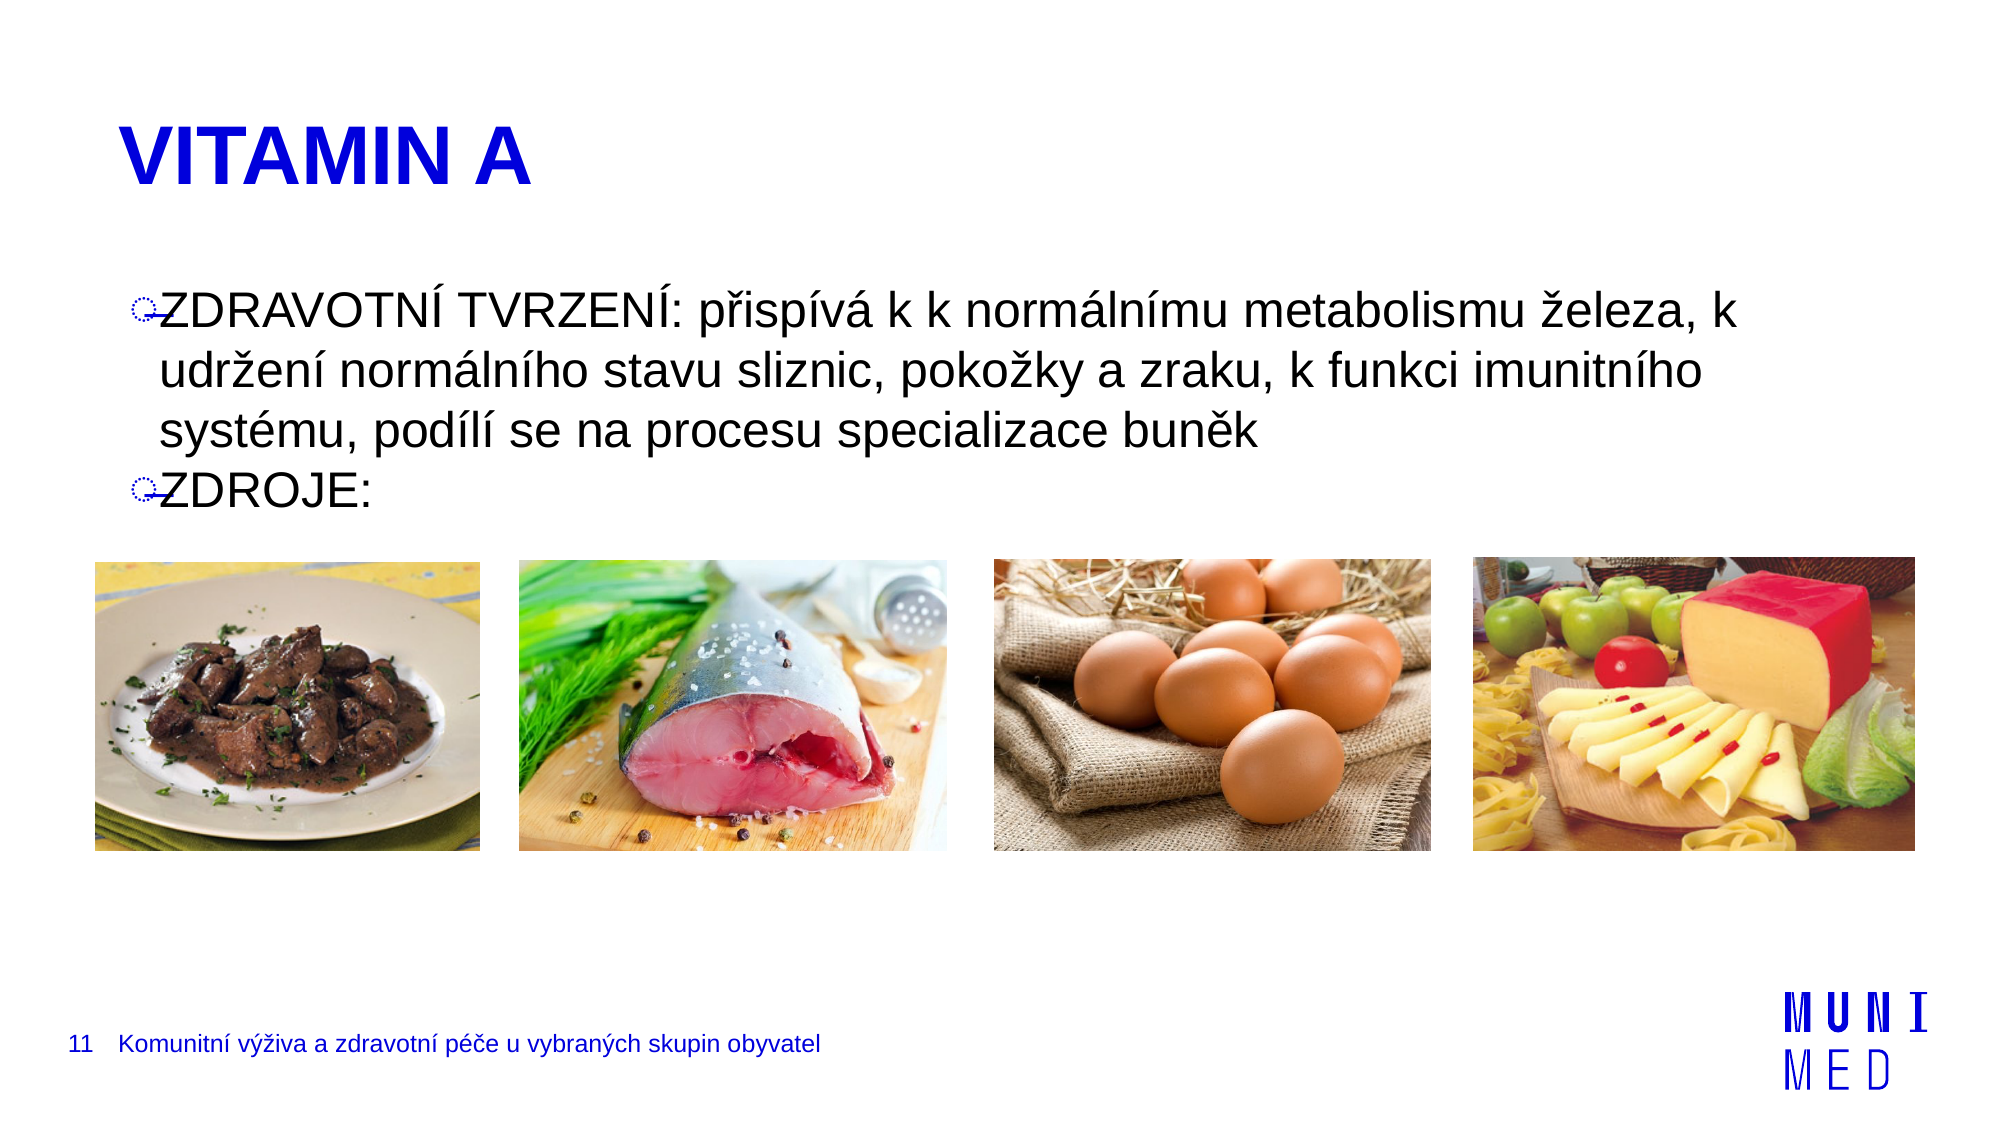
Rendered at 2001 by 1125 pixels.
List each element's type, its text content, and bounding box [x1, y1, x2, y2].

picture [519, 560, 947, 851]
picture [994, 559, 1431, 851]
picture [1473, 557, 1915, 851]
picture [95, 562, 480, 851]
title VITAMIN A [118, 118, 1883, 193]
footer Komunitní výživa a zdravotní péče u vybraných skupin obyvatel [118, 1021, 1418, 1063]
list ZDRAVOTNÍ TVRZENÍ: přispívá k k normálnímu metabolismu železa, k udržení normálního stavu sliznic, pokožky a zraku, k funkci imunitního systému, podílí se na procesu specializace buněk ZDROJE: [118, 277, 1883, 957]
slide_number 11 [67, 1021, 110, 1063]
